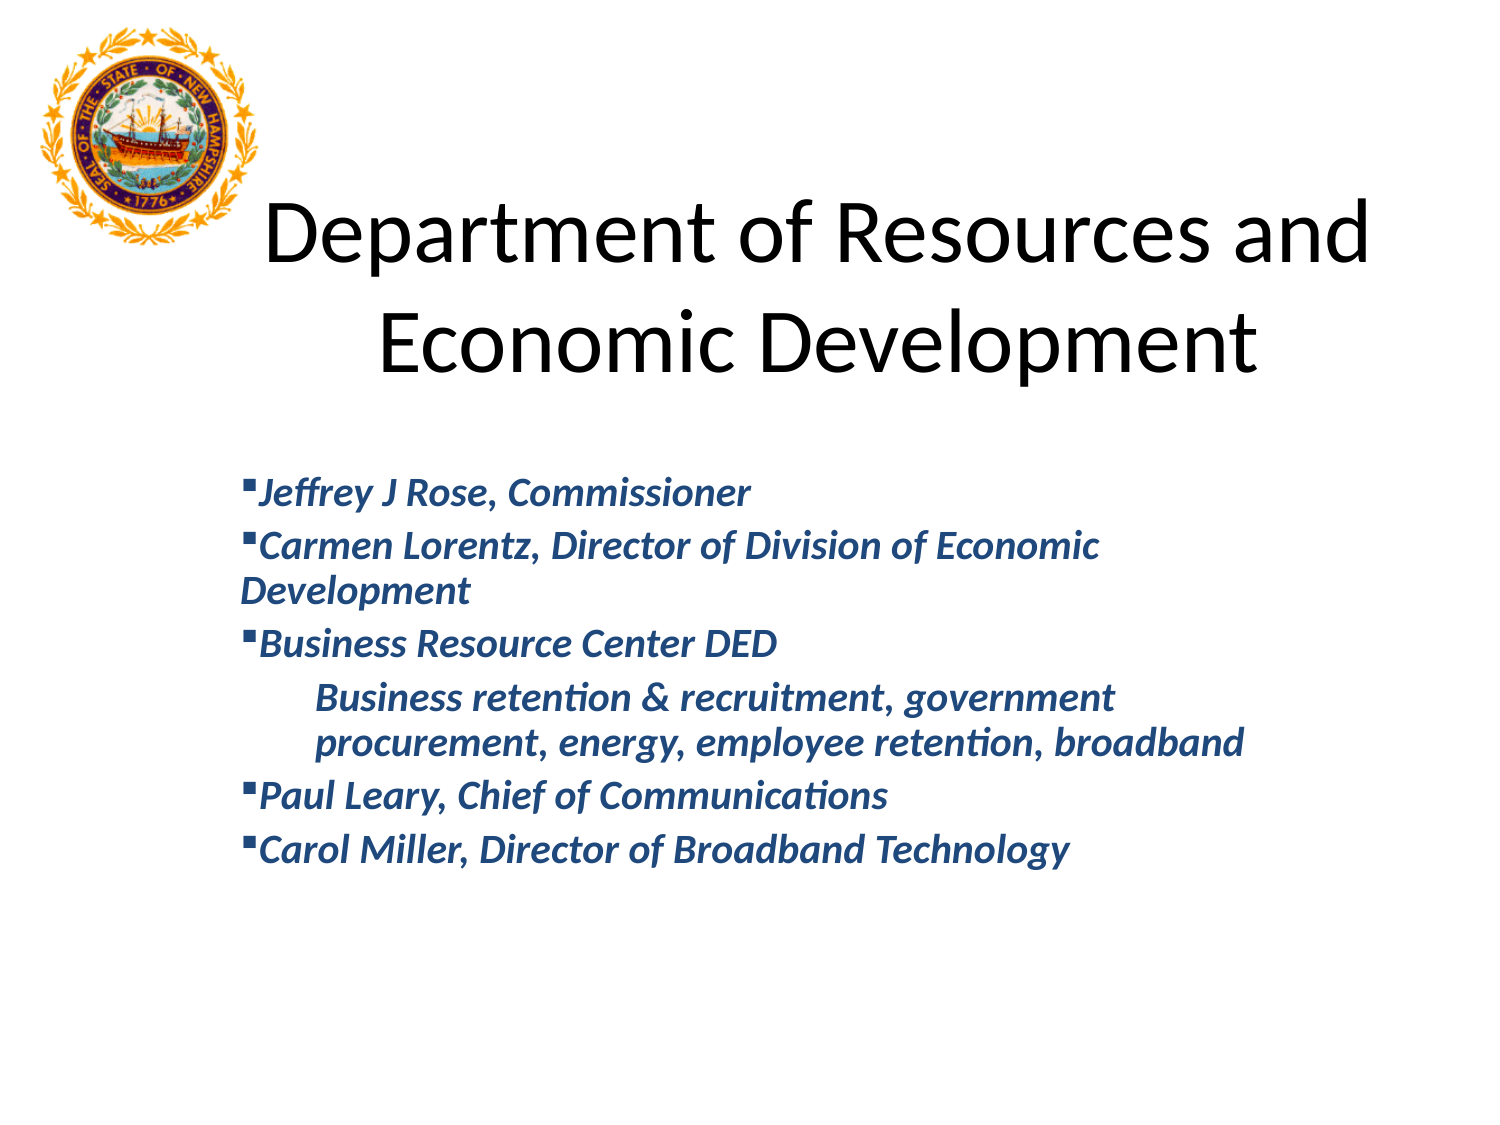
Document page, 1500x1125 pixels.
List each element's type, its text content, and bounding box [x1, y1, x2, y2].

picture [37, 24, 263, 251]
subtitle Jeffrey J Rose, Commissioner Carmen Lorentz, Director of Division of Economic Development Business Resource Center DED Business retention & recruitment, government procurement, energy, employee retention, broadband Paul Leary, Chief of Communications Carol Miller, Director of Broadband Technology [225, 462, 1275, 1050]
title Department of Resources and Economic Development [237, 137, 1400, 425]
